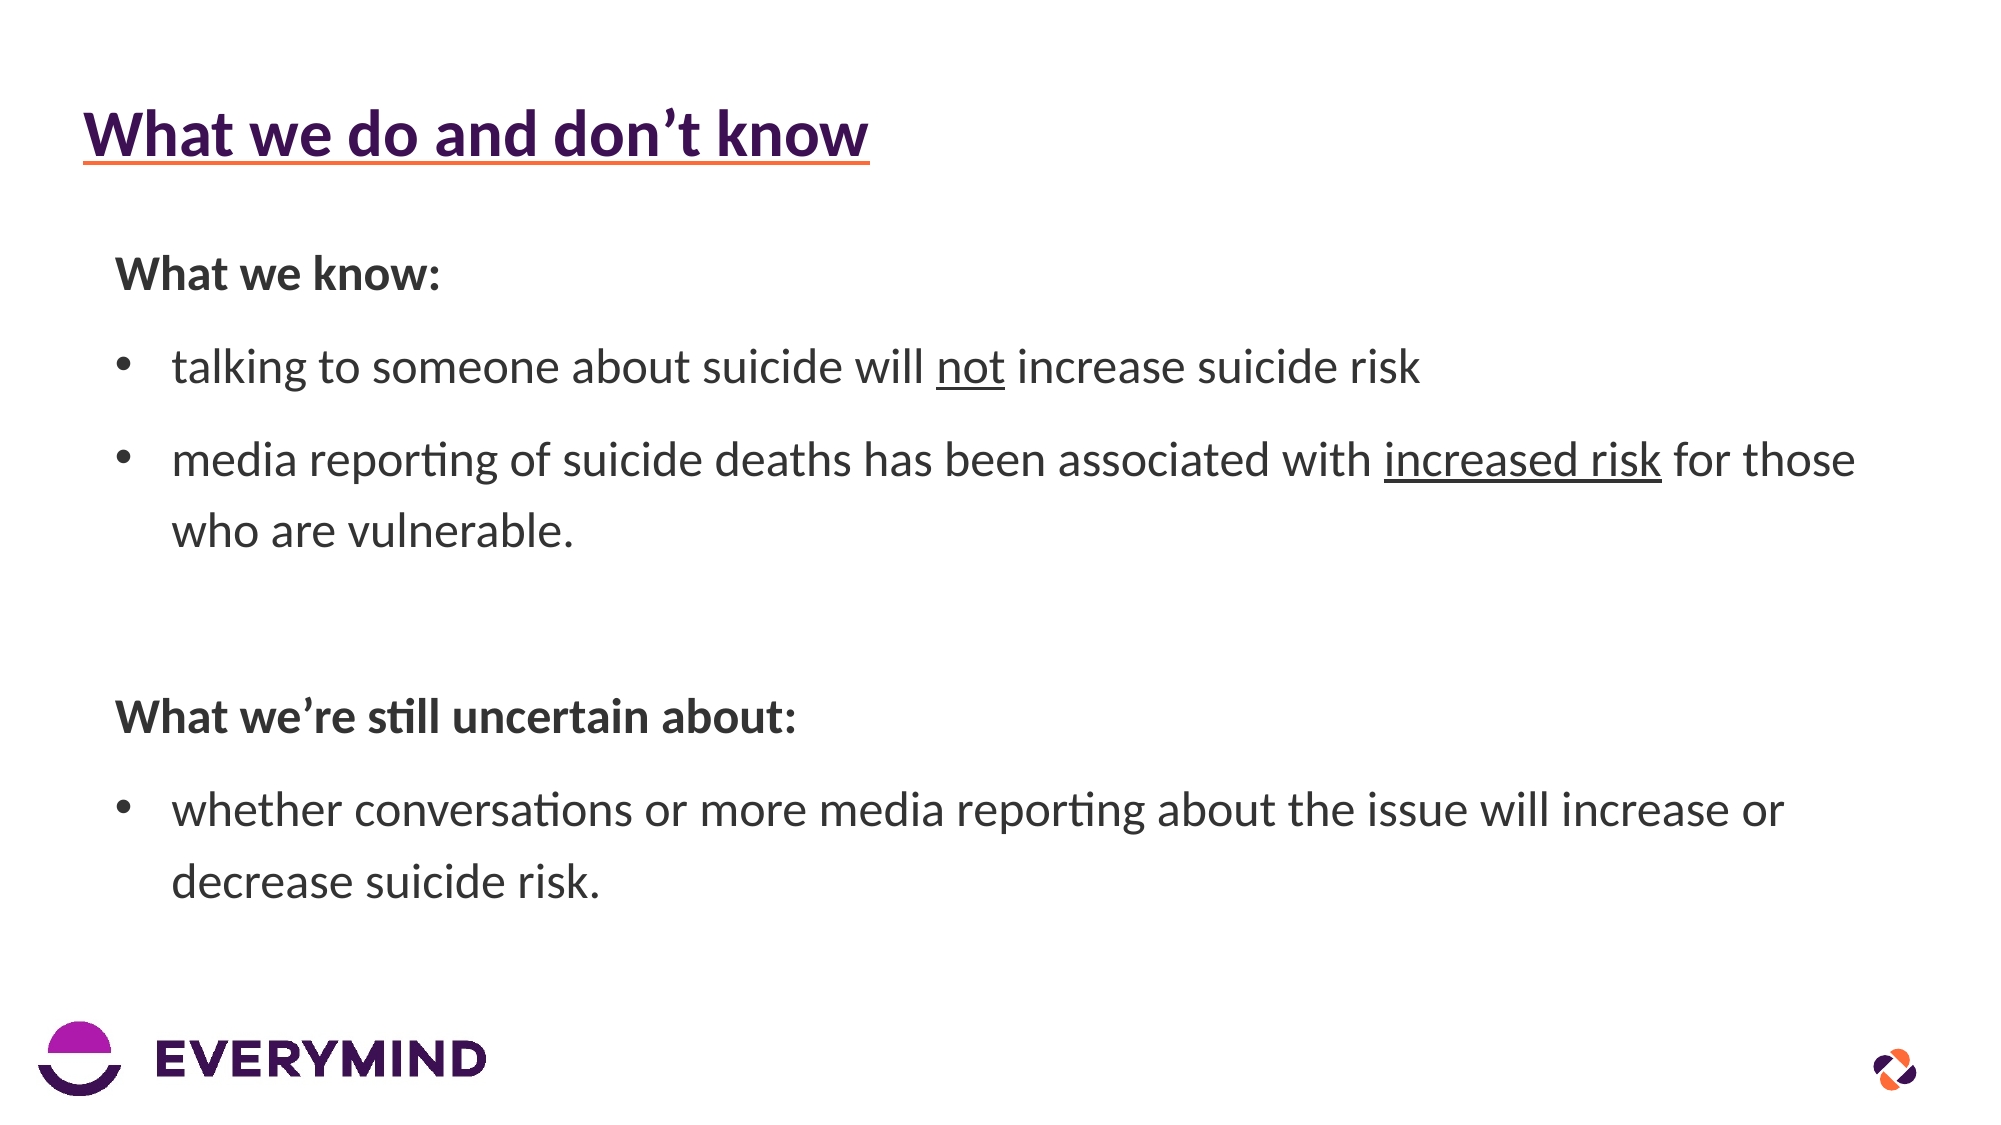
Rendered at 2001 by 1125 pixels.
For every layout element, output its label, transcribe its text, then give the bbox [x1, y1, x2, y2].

title What we do and don’t know [68, 91, 1632, 209]
list What we know: talking to someone about suicide will not increase suicide risk media reporting of suicide deaths has been associated with increased risk for those who are vulnerable. What we’re still uncertain about: whether conversations or more media reporting about the issue will increase or decrease suicide risk. [99, 220, 1900, 1063]
picture [36, 1019, 487, 1098]
